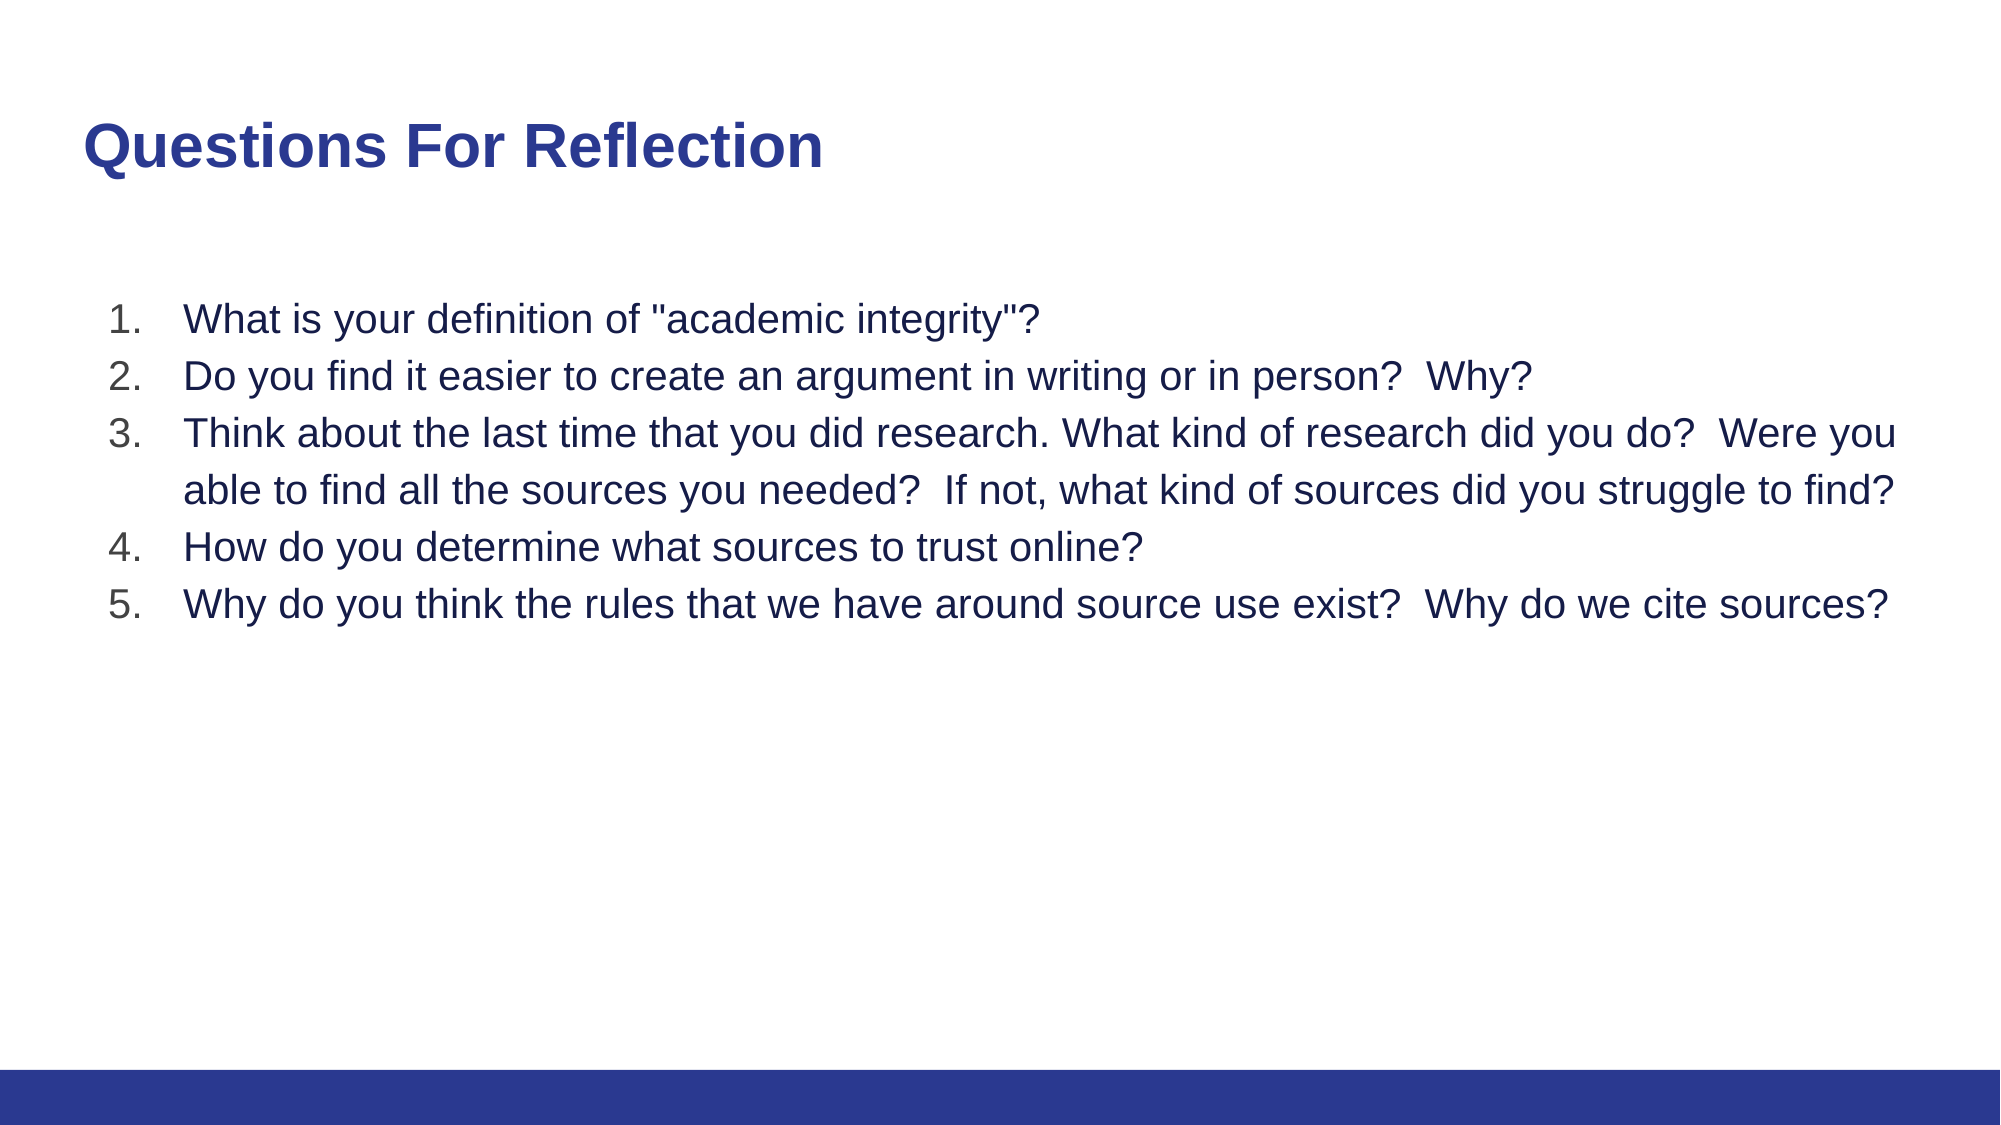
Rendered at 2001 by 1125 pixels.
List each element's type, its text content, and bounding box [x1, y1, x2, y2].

title Questions For Reflection [68, 89, 1932, 223]
list What is your definition of "academic integrity"? Do you find it easier to create an argument in writing or in person? Why? Think about the last time that you did research. What kind of research did you do? Were you able to find all the sources you needed? If not, what kind of sources did you struggle to find? How do you determine what sources to trust online? Why do you think the rules that we have around source use exist? Why do we cite sources? [68, 268, 1932, 1036]
